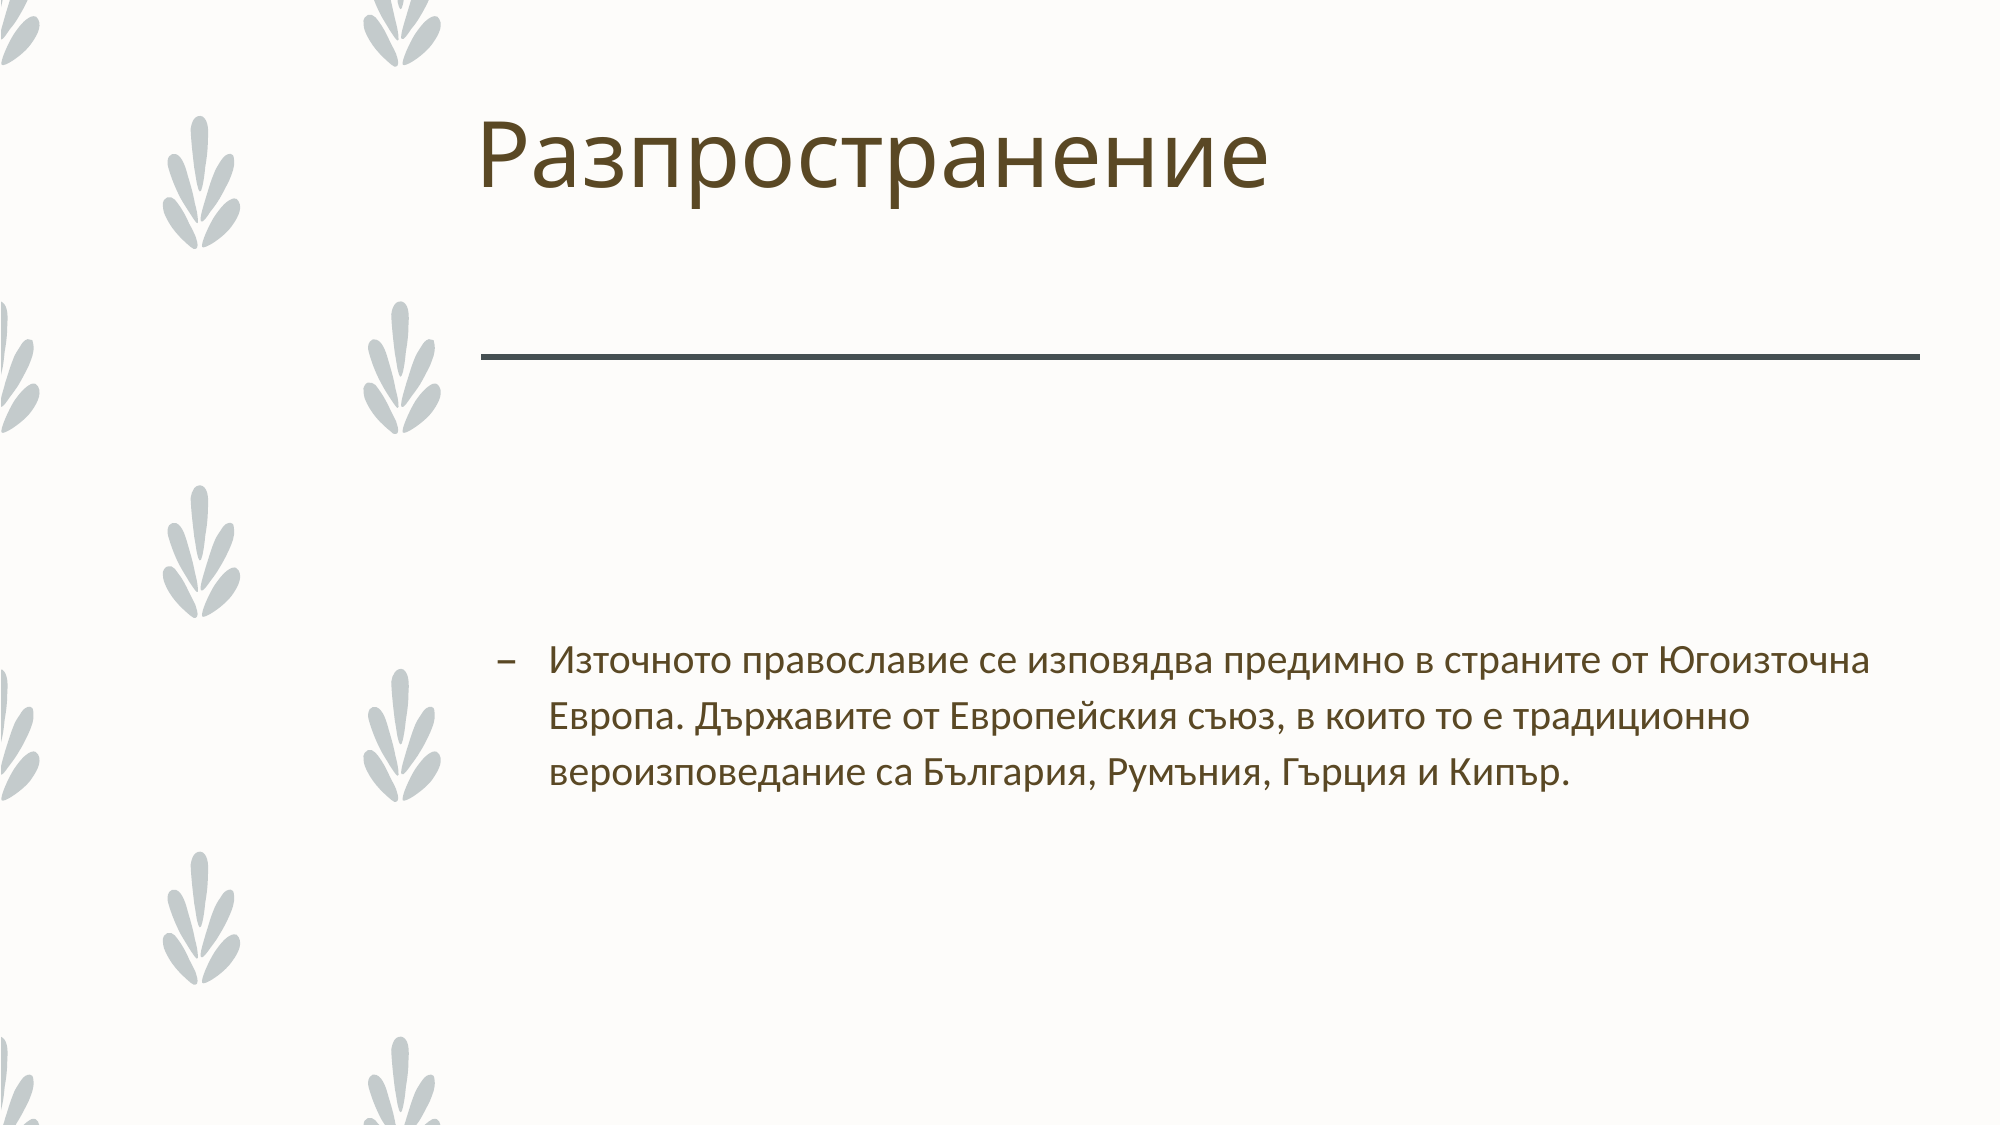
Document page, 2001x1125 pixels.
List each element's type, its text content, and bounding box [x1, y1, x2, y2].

title Разпространение [460, 93, 1920, 350]
list Източното православие се изповядва предимно в страните от Югоизточна Европа. Държавите от Европейския съюз, в които то е традиционно вероизповедание са България, Румъния, Гърция и Кипър. [481, 399, 1920, 999]
